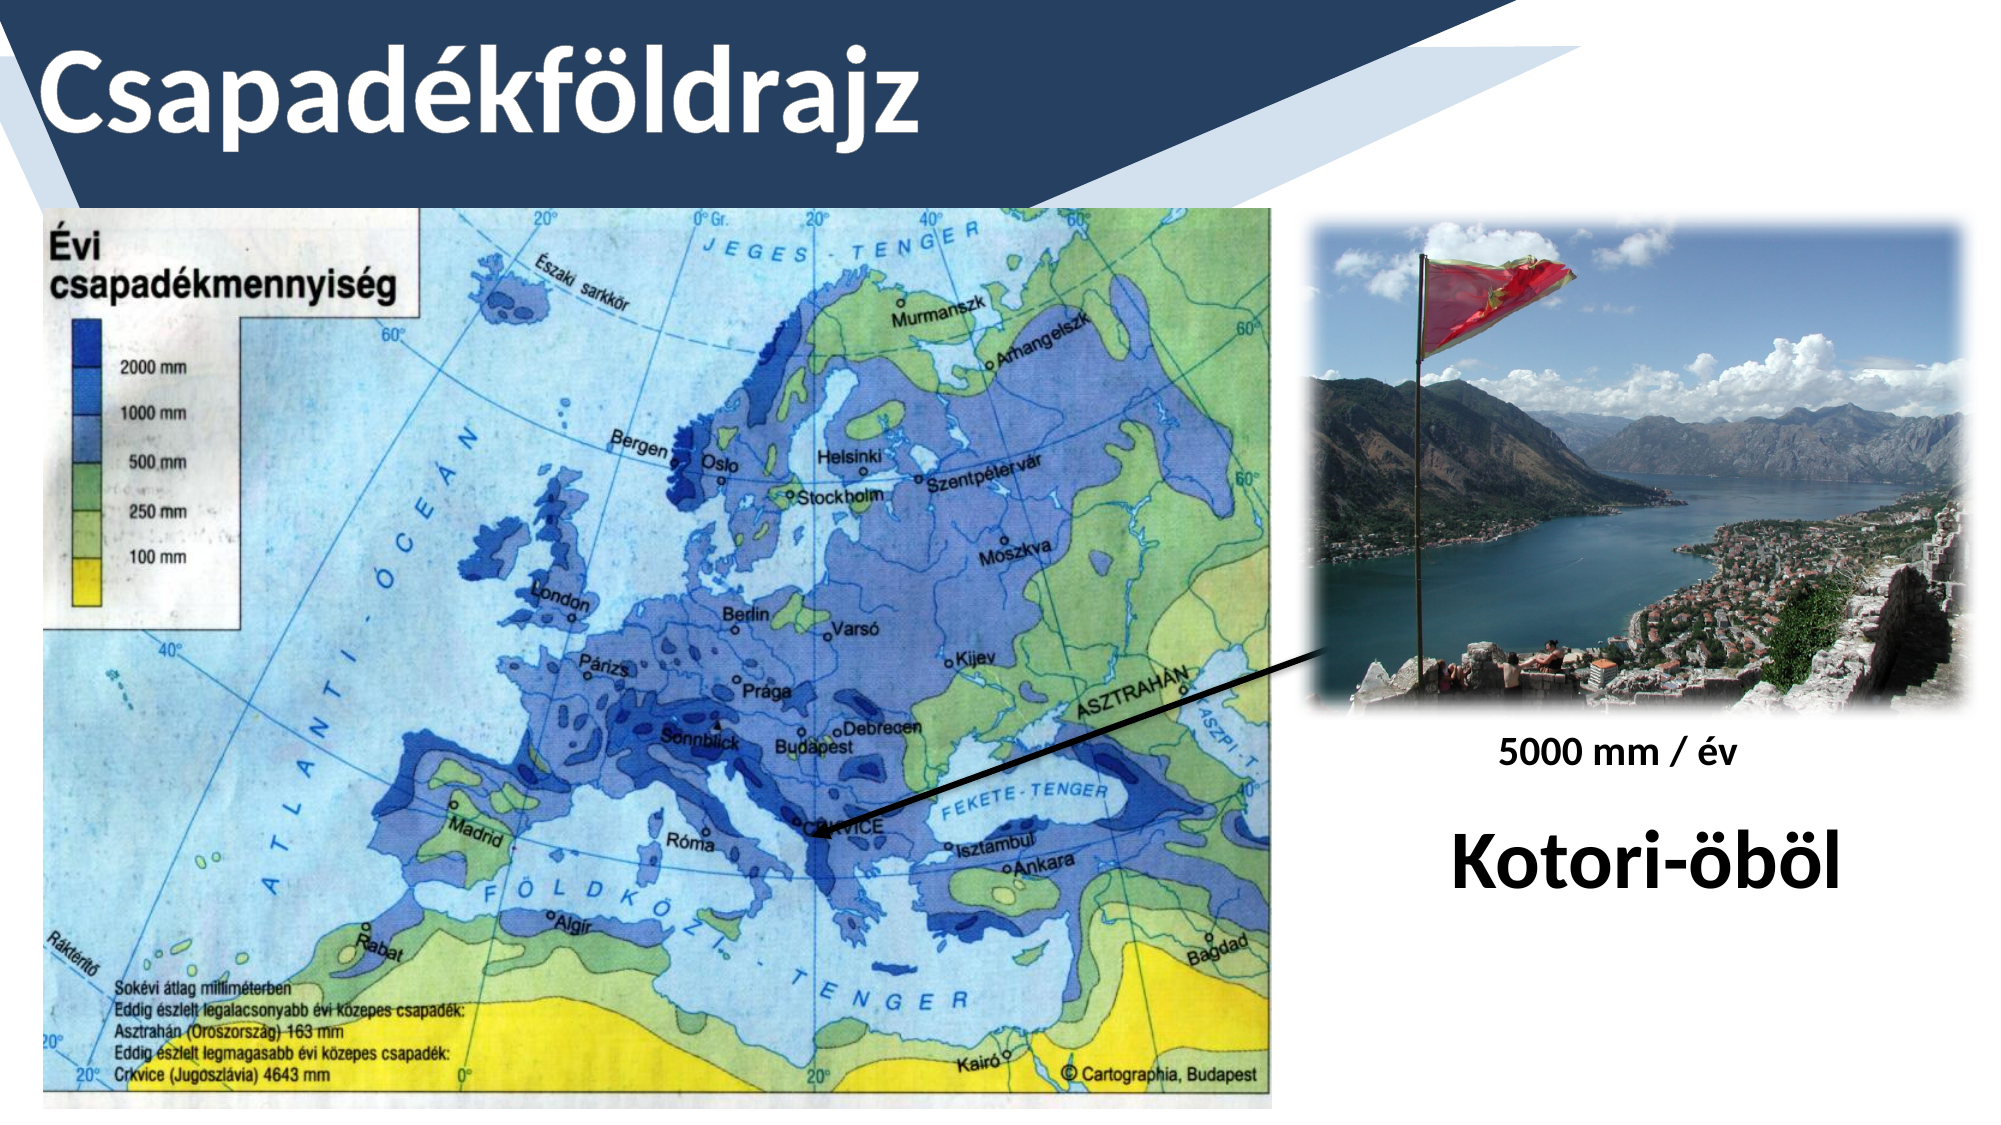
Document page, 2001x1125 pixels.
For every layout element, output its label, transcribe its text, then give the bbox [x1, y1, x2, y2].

picture [42, 208, 1272, 1110]
text_box Kotori-öböl [1436, 798, 1911, 913]
text_box Csapadékföldrajz [23, 0, 34, 165]
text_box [810, 609, 1438, 837]
text_box 5000 mm / év [1483, 730, 1957, 782]
picture [1294, 207, 1980, 722]
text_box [39, 0, 1523, 384]
